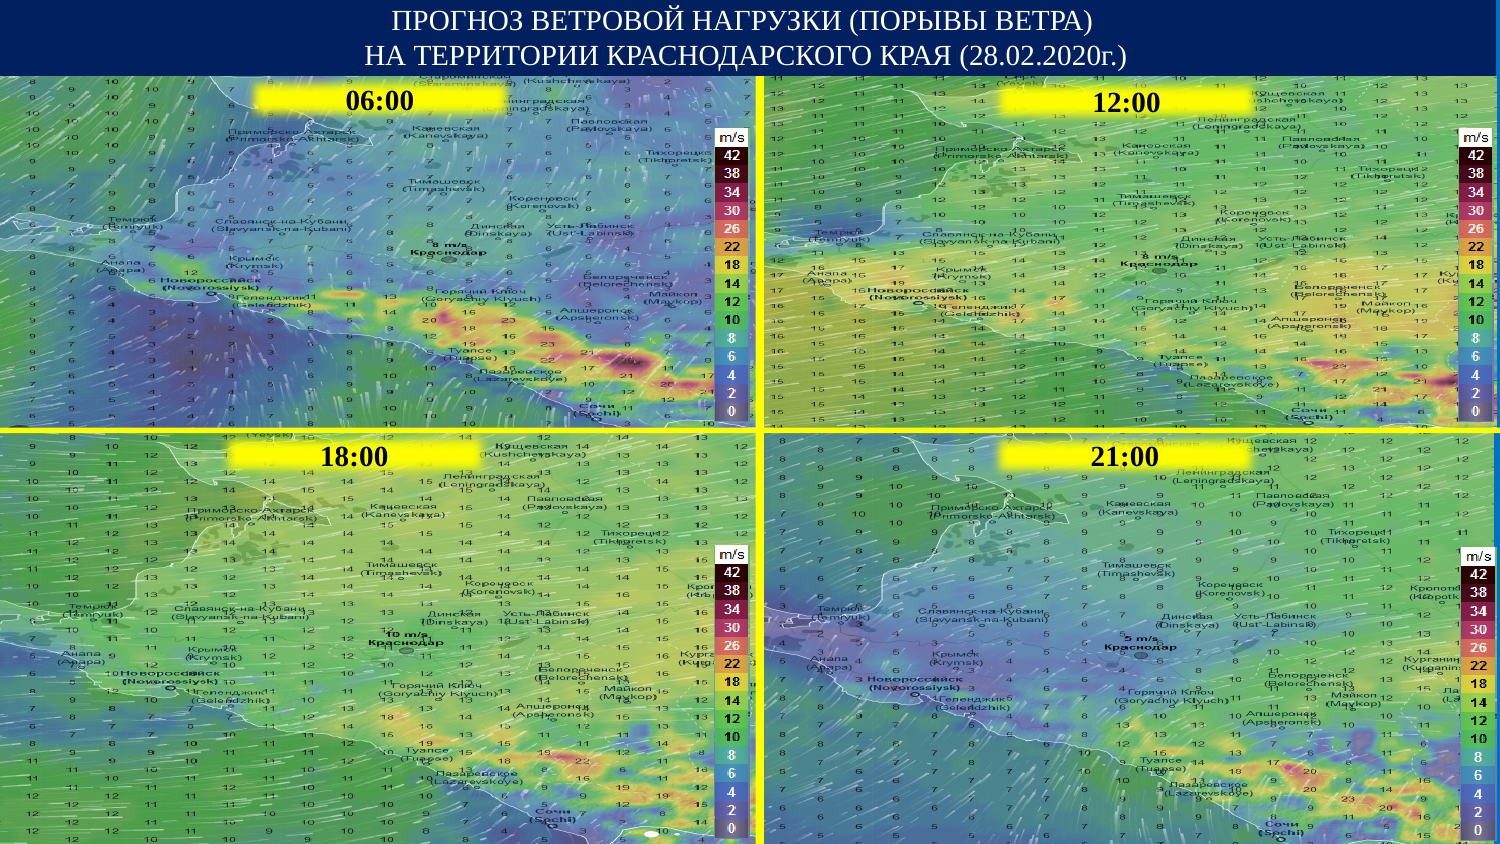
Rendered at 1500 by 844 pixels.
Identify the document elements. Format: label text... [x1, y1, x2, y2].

picture [0, 74, 760, 844]
picture [762, 76, 1497, 844]
text_box ПРОГНОЗ ВЕТРОВОЙ НАГРУЗКИ (ПОРЫВЫ ВЕТРА) НА ТЕРРИТОРИИ КРАСНОДАРСКОГО КРАЯ (28.02.2020г.) [0, 0, 1496, 75]
